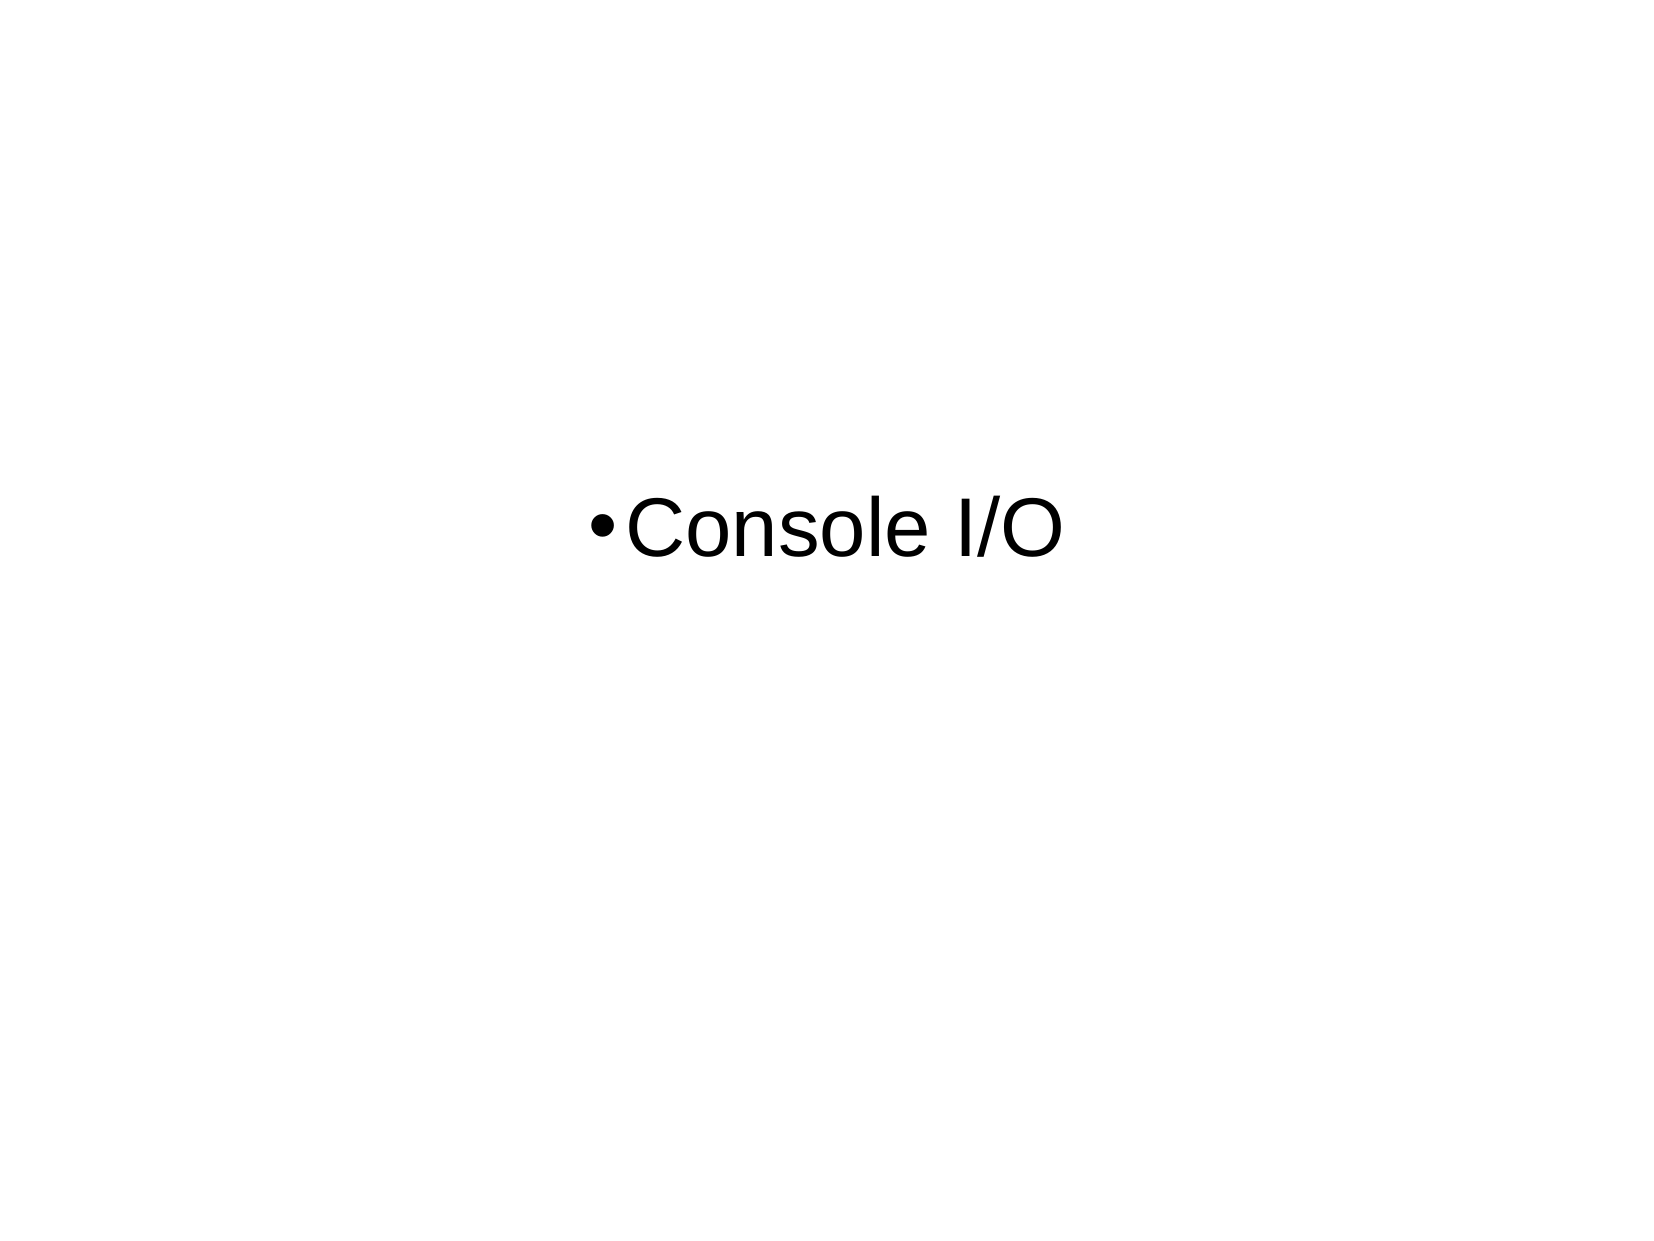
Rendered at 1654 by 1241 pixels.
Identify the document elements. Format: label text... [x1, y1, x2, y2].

subtitle Console I/O [82, 49, 1571, 1010]
